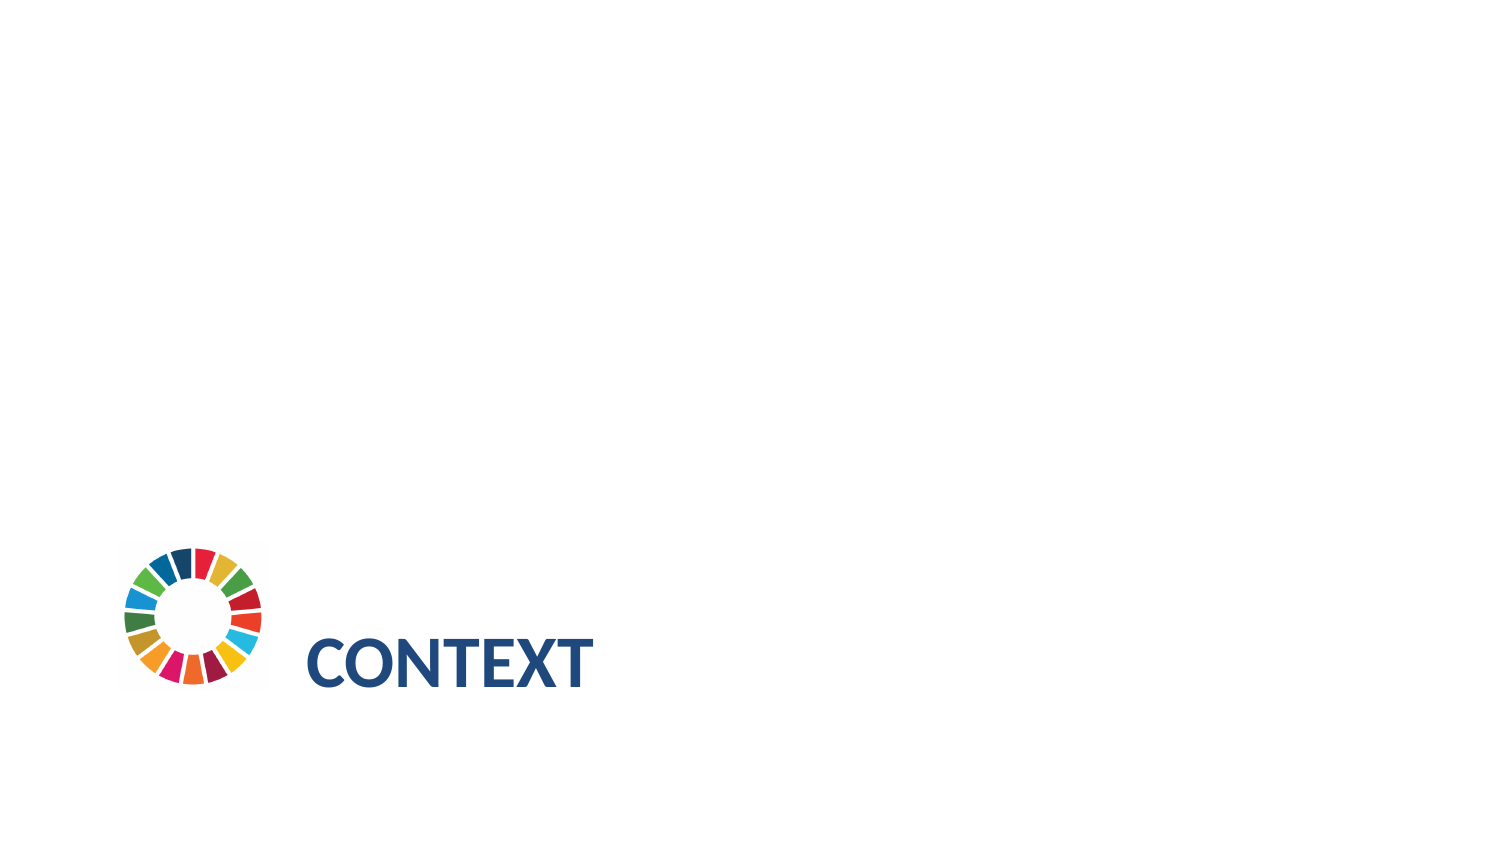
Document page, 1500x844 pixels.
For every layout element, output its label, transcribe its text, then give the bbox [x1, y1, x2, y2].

picture [118, 542, 268, 691]
title Context [291, 605, 1394, 710]
